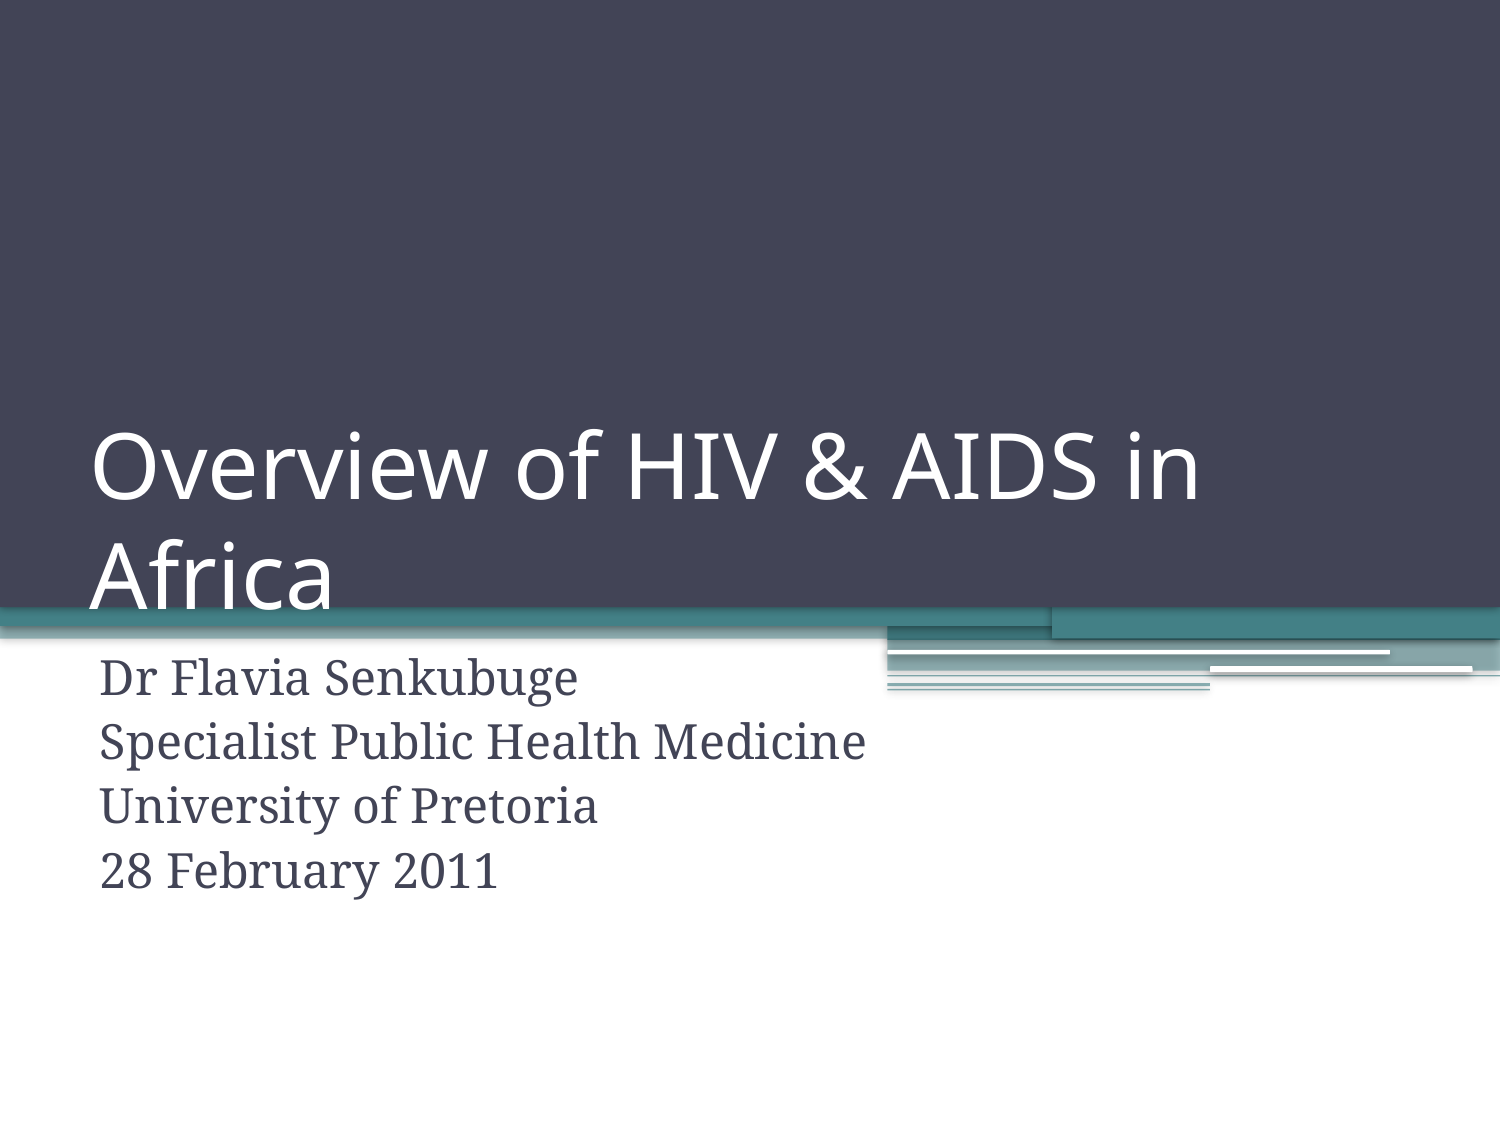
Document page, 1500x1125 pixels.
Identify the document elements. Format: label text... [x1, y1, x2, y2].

subtitle Dr Flavia Senkubuge Specialist Public Health Medicine University of Pretoria 28 February 2011 [75, 639, 888, 928]
title Overview of HIV & AIDS in Africa [75, 394, 1463, 636]
